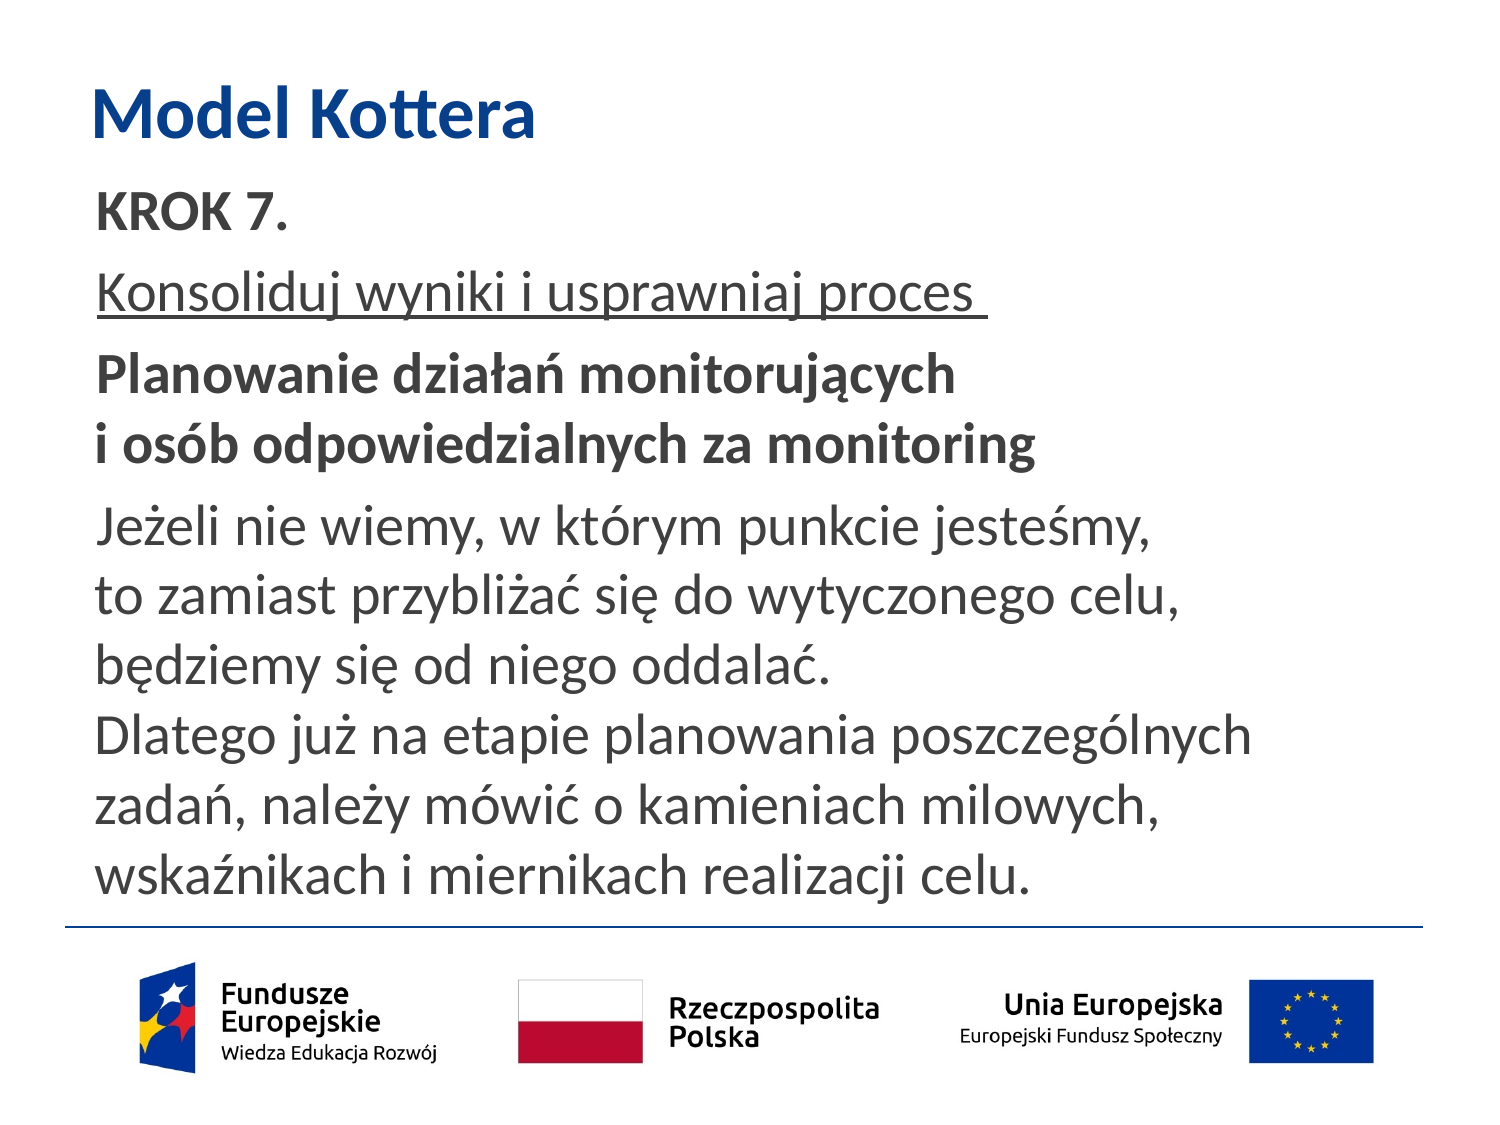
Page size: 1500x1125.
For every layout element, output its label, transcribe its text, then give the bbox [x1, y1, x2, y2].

picture [112, 934, 1400, 1101]
title Model Kottera [75, 74, 1425, 161]
list KROK 7. Konsoliduj wyniki i usprawniaj proces Planowanie działań monitorujących i osób odpowiedzialnych za monitoring Jeżeli nie wiemy, w którym punkcie jesteśmy, to zamiast przybliżać się do wytyczonego celu, będziemy się od niego oddalać. Dlatego już na etapie planowania poszczególnych zadań, należy mówić o kamieniach milowych, wskaźnikach i miernikach realizacji celu. [23, 164, 1465, 894]
